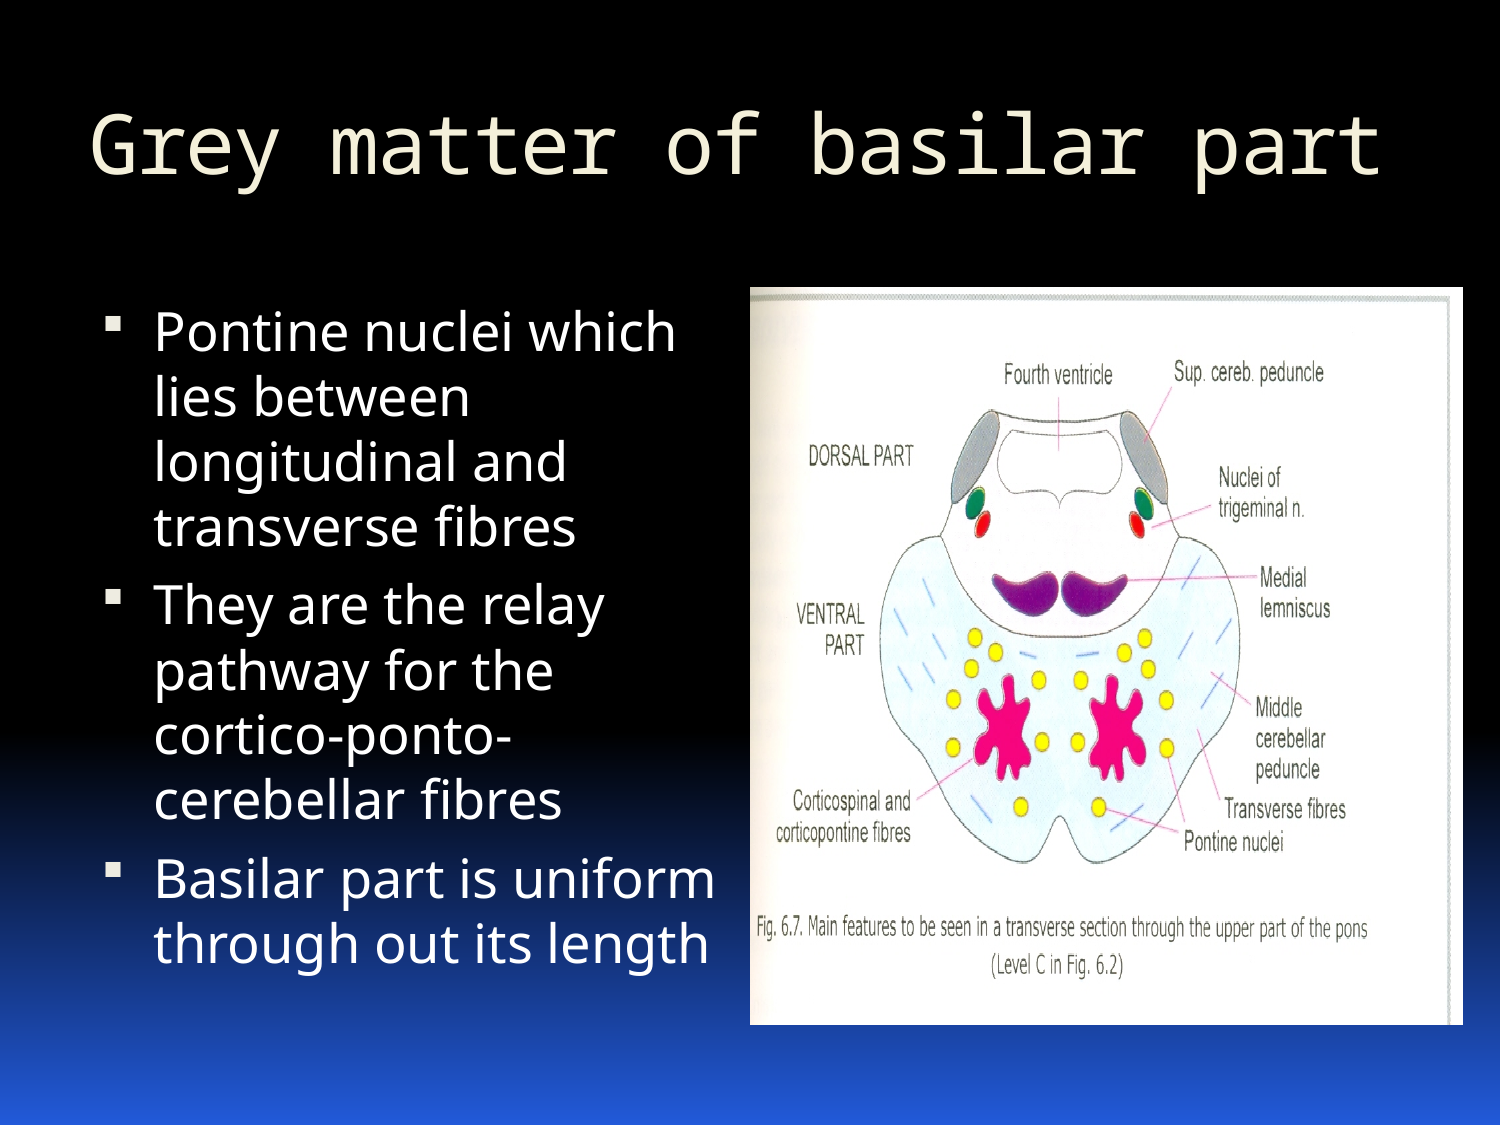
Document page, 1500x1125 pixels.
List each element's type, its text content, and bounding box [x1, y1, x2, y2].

title Grey matter of basilar part [75, 83, 1425, 234]
list Pontine nuclei which lies between longitudinal and transverse fibres They are the relay pathway for the cortico-ponto-cerebellar fibres Basilar part is uniform through out its length [76, 290, 739, 1033]
picture [749, 286, 1463, 1026]
